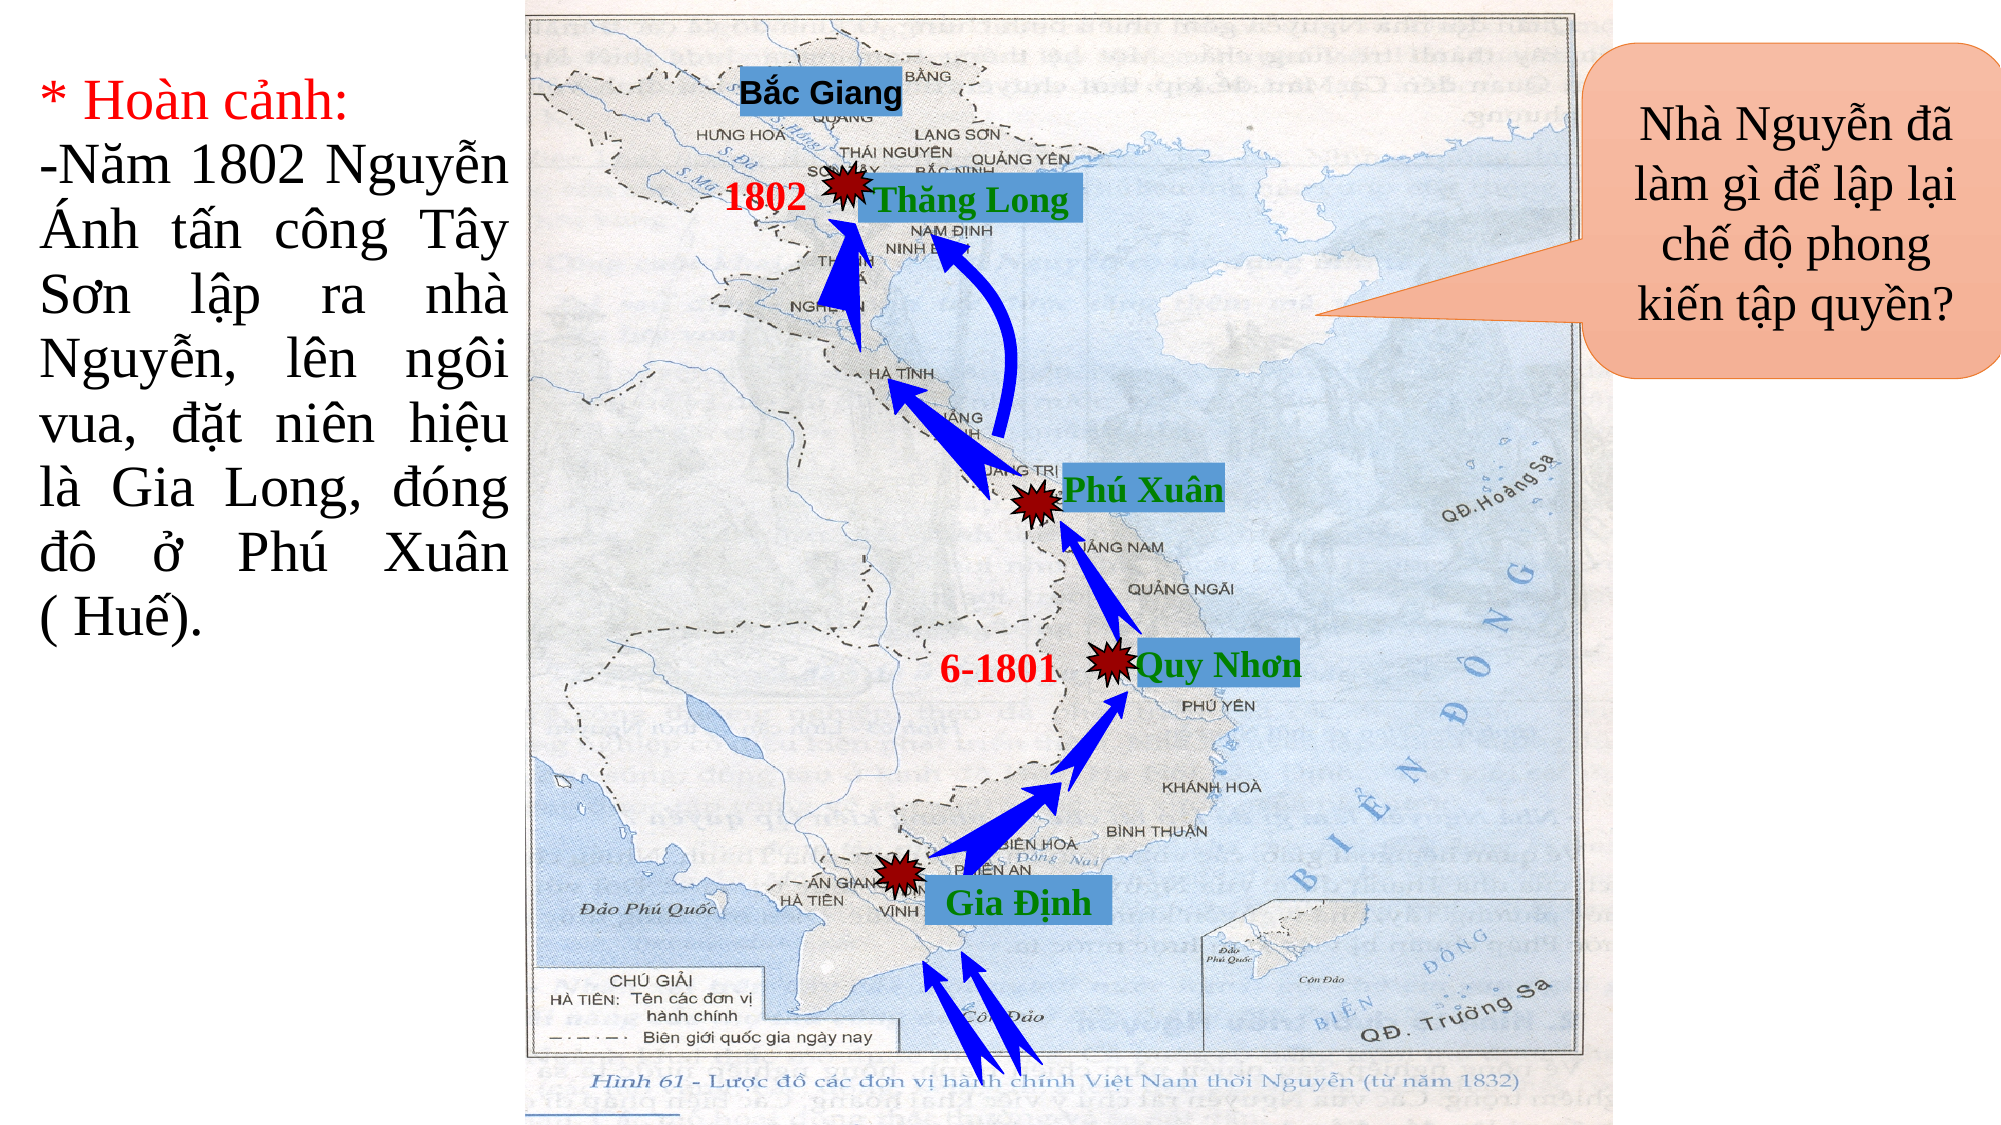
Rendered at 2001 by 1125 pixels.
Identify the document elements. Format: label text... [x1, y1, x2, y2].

text_box Nhà Nguyễn đã làm gì để lập lại chế độ phong kiến tập quyền? [1613, 42, 2000, 380]
picture [524, 0, 1613, 1125]
table_header * Hoàn cảnh: -Năm 1802 Nguyễn Ánh tấn công Tây Sơn lập ra nhà Nguyễn, lên ngôi vua, đặt niên hiệu là Gia Long, đóng đô ở Phú Xuân ( Huế). [25, 61, 524, 702]
